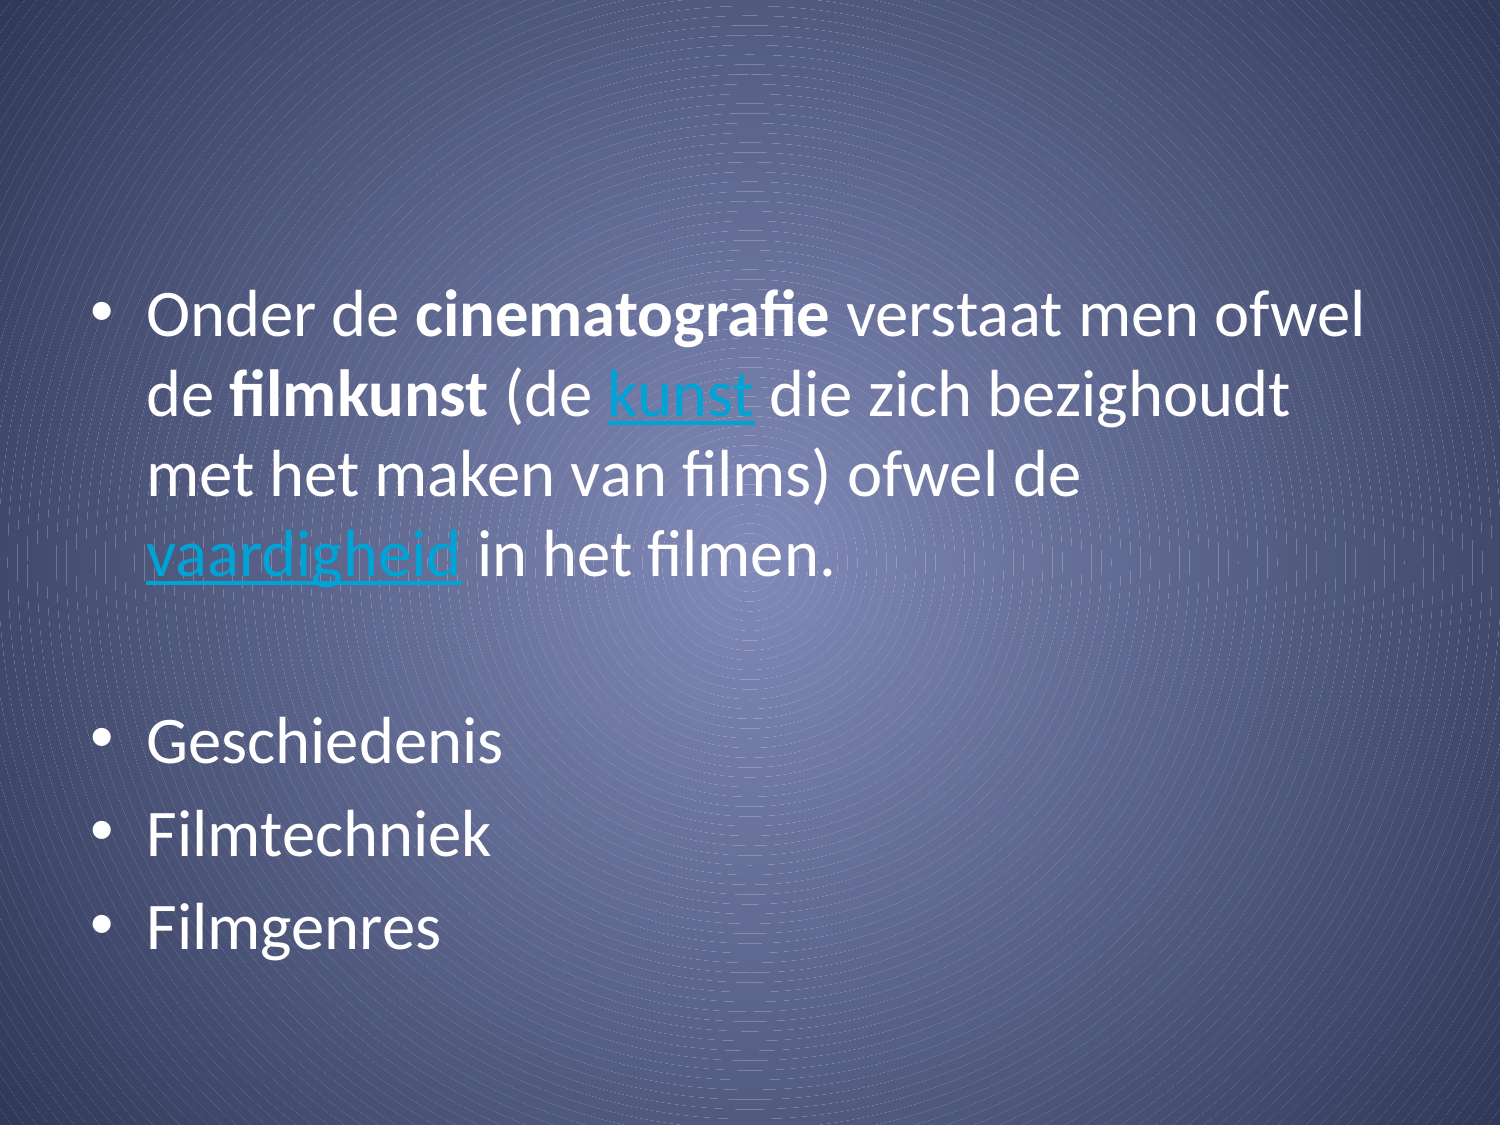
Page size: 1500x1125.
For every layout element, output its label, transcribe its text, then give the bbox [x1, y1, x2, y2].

list Onder de cinematografie verstaat men ofwel de filmkunst (de kunst die zich bezighoudt met het maken van films) ofwel de vaardigheid in het filmen. Geschiedenis Filmtechniek Filmgenres [75, 262, 1425, 1005]
title [75, 45, 1425, 233]
